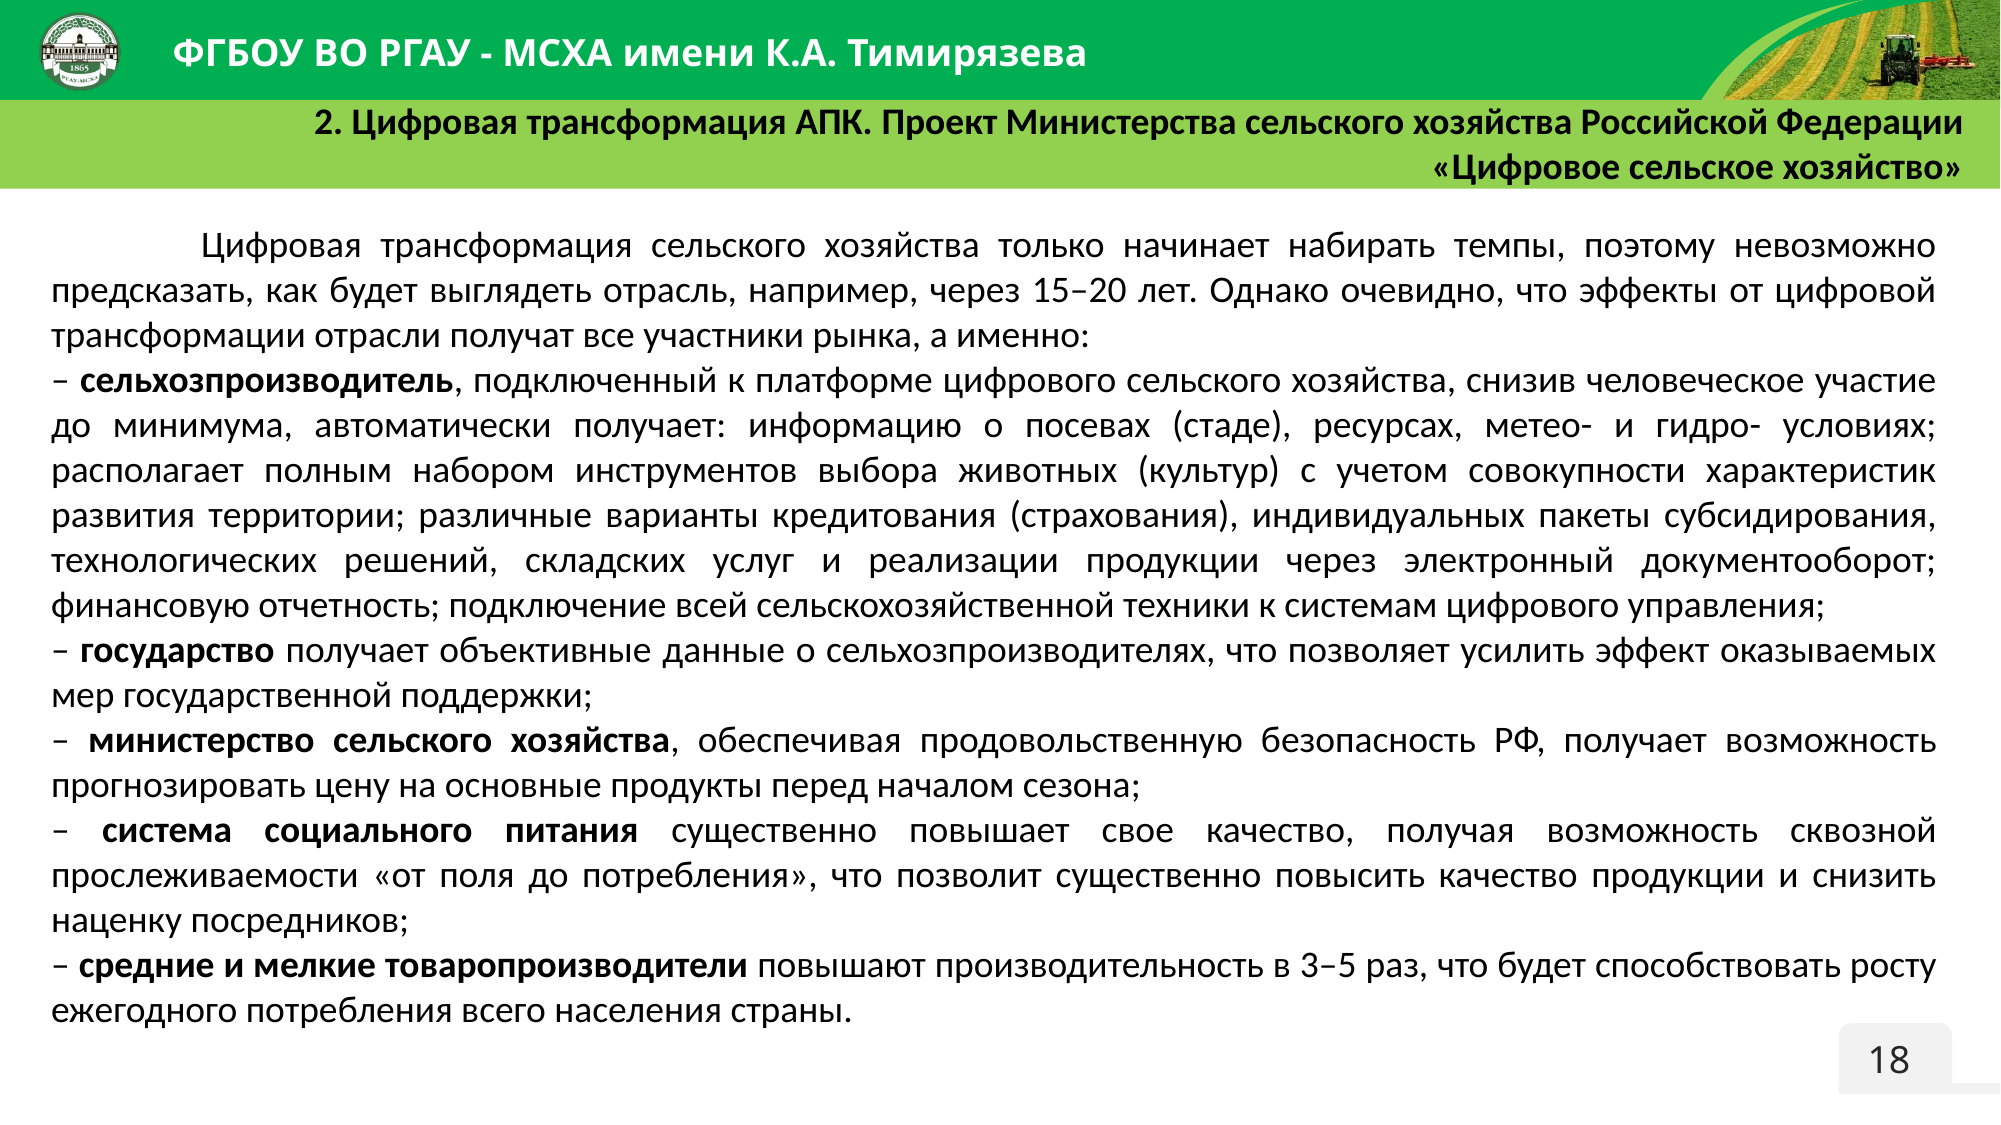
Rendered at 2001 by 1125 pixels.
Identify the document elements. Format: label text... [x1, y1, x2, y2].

text_box 2. Цифровая трансформация АПК. Проект Министерства сельского хозяйства Российской Федерации «Цифровое сельское хозяйство» [114, 89, 1980, 195]
picture [1730, 0, 2001, 108]
text_box Цифровая трансформация сельского хозяйства только начинает набирать темпы, поэтому невозможно предсказать, как будет выглядеть отрасль, например, через 15–20 лет. Однако очевидно, что эффекты от цифровой трансформации отрасли получат все участники рынка, а именно: – сельхозпроизводитель, подключенный к платформе цифрового сельского хозяйства, снизив человеческое участие до минимума, автоматически получает: информацию о посевах (стаде), ресурсах, метео- и гидро- условиях; располагает полным набором инструментов выбора животных (культур) с учетом совокупности характеристик развития территории; различные варианты кредитования (страхования), индивидуальных пакеты субсидирования, технологических решений, складских услуг и реализации продукции через электронный документооборот; финансовую отчетность; подключение всей сельскохозяйственной техники к системам цифрового управления; – государство получает объективные данные о сельхозпроизводителях, что позволяет усилить эффект оказываемых мер государственной поддержки; – министерство сельского хозяйства, обеспечивая продовольственную безопасность РФ, получает возможность прогнозировать цену на основные продукты перед началом сезона; – система социального питания существенно повышает свое качество, получая возможность сквозной прослеживаемости «от поля до потребления», что позволит существенно повысить качество продукции и снизить наценку посредников; – средние и мелкие товаропроизводители повышают производительность в 3–5 раз, что будет способствовать росту ежегодного потребления всего населения страны. [36, 212, 1953, 1038]
picture [33, 12, 127, 91]
